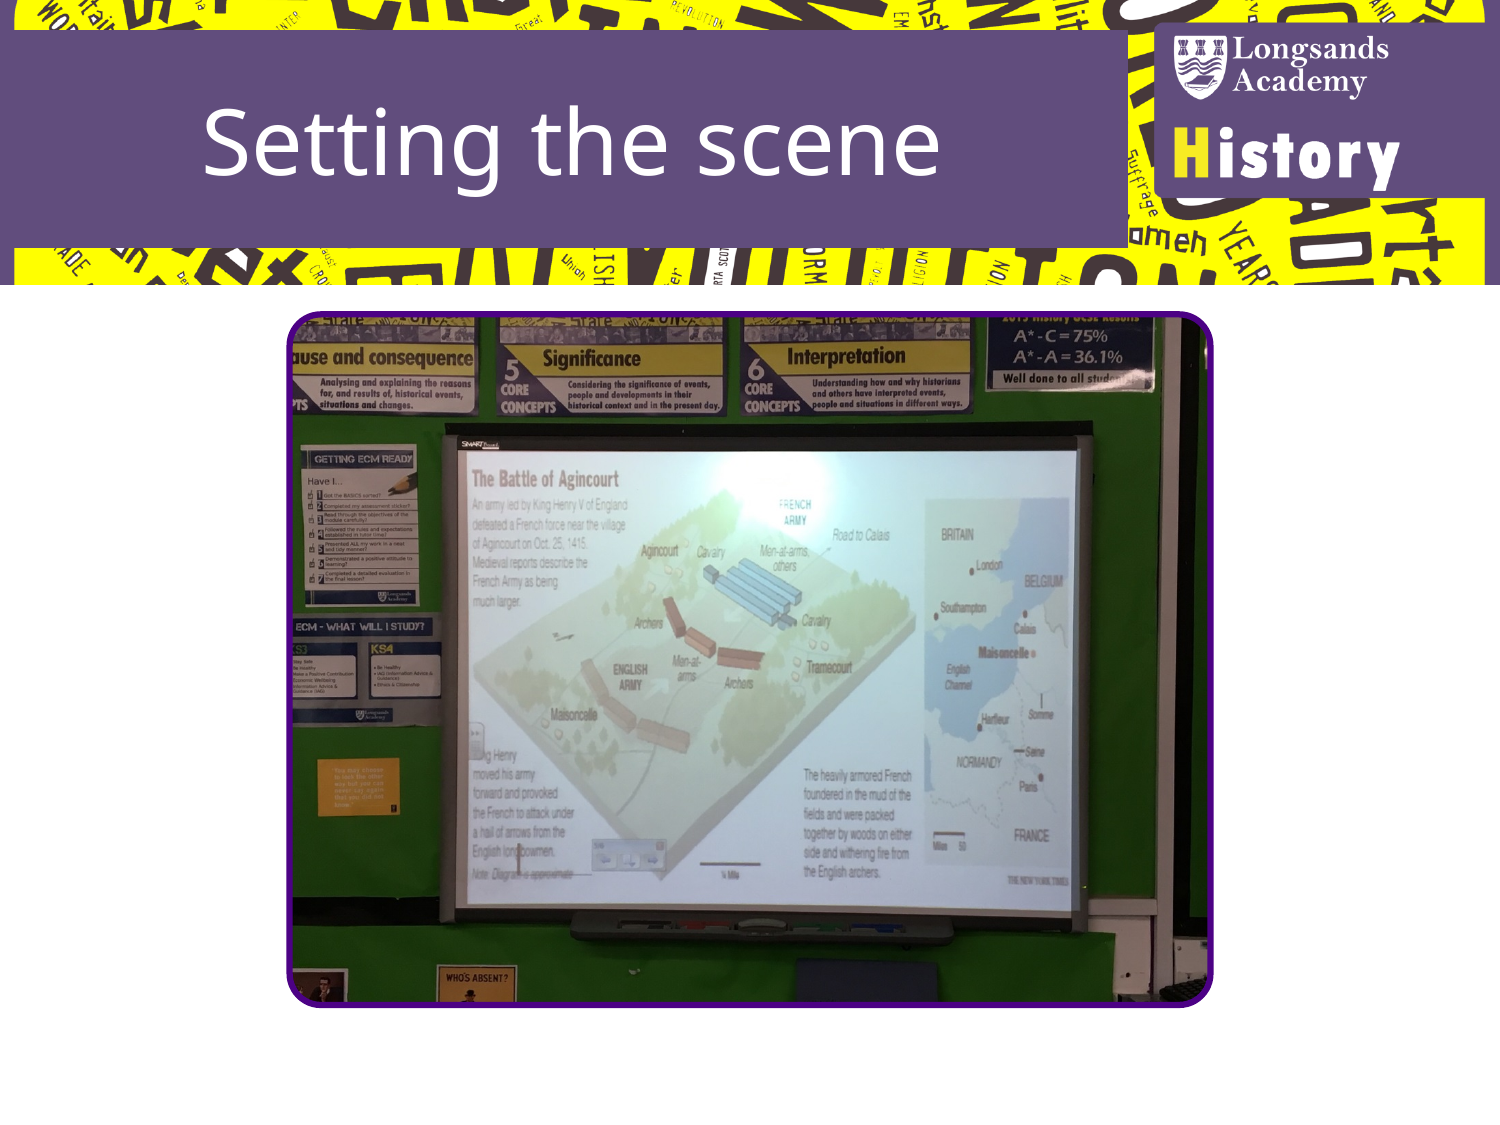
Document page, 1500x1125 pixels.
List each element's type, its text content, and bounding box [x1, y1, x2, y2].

picture [0, 0, 1500, 285]
title Setting the scene [15, 42, 1131, 236]
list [289, 314, 1211, 1006]
